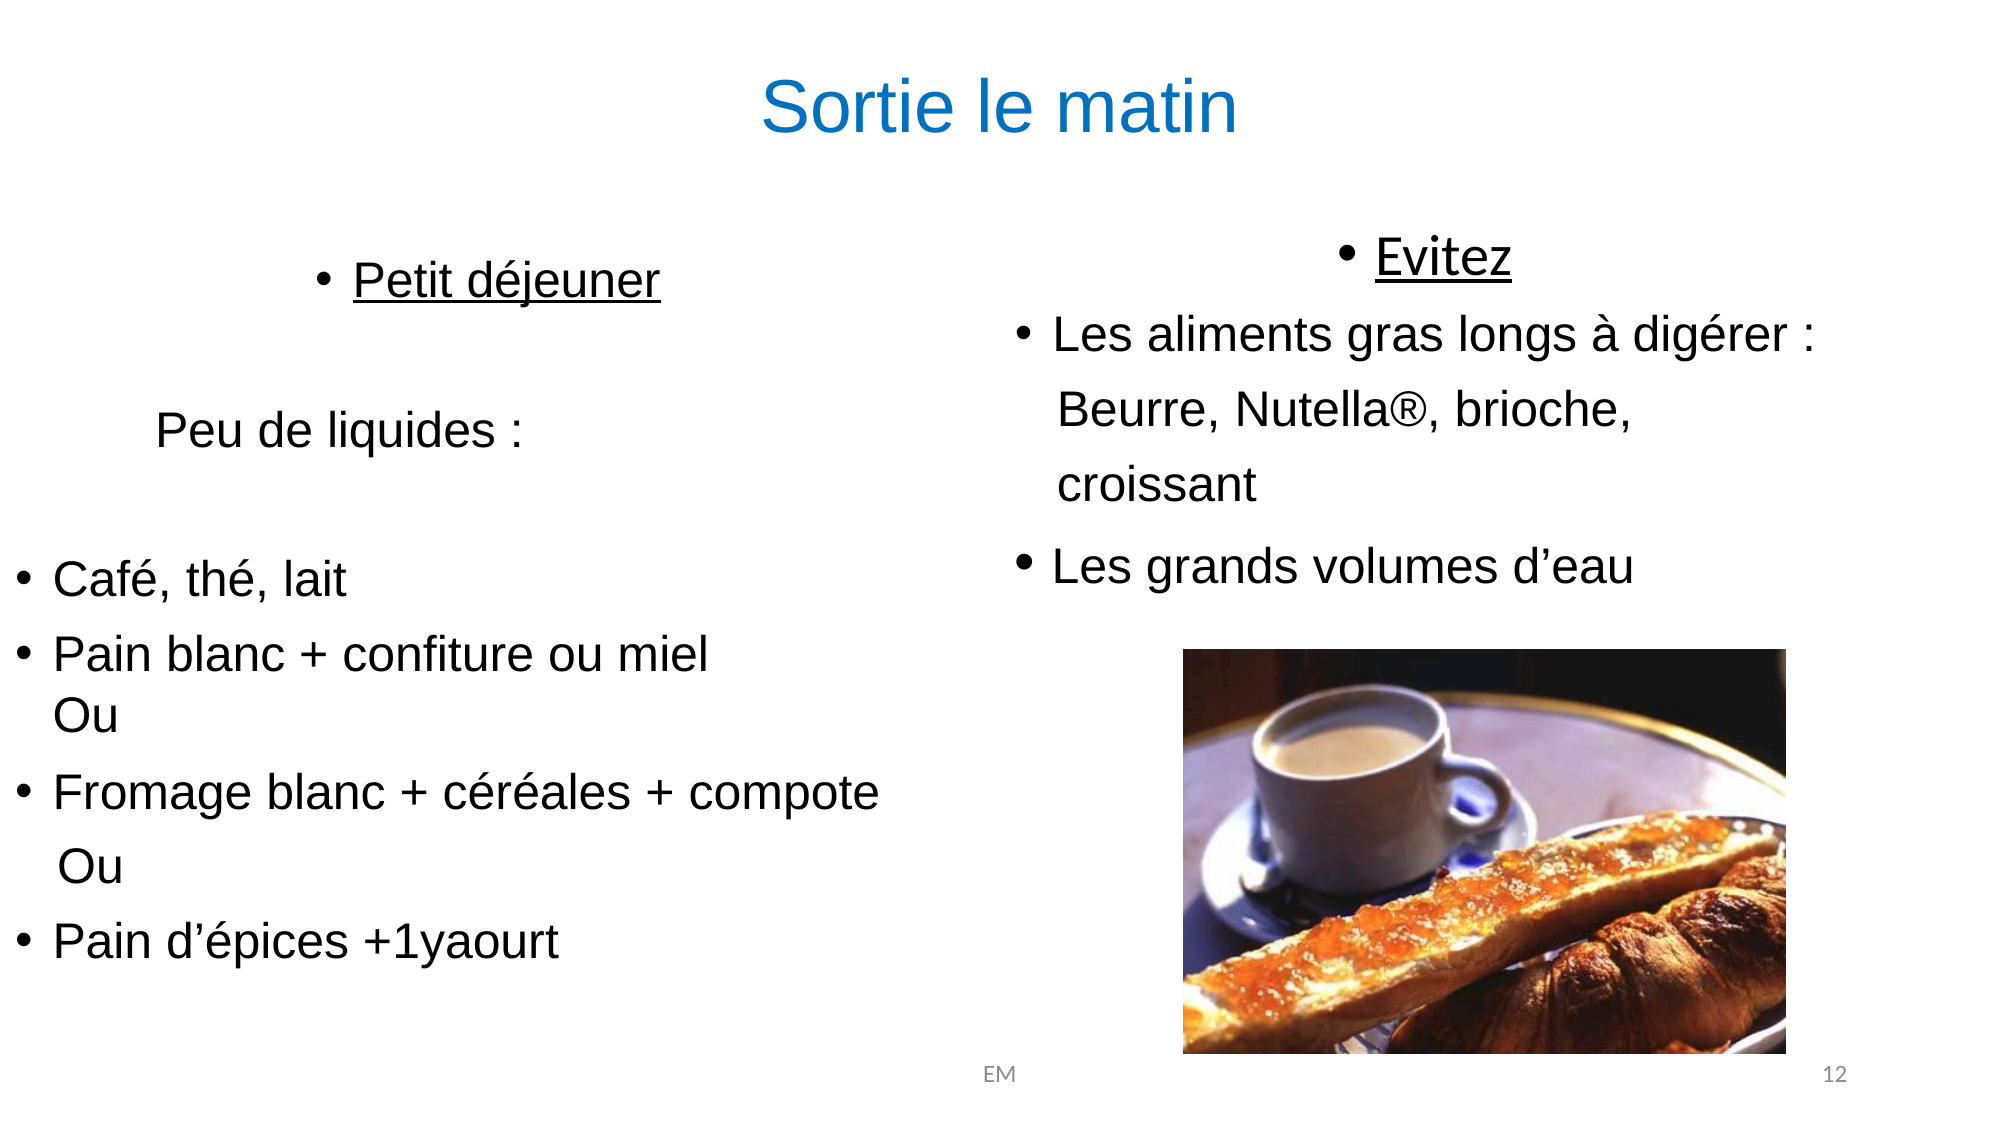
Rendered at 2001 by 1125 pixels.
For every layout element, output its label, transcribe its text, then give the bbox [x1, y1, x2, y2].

title Sortie le matin [137, 0, 1863, 218]
list Petit déjeuner Peu de liquides : Café, thé, lait Pain blanc + confiture ou miel Ou Fromage blanc + céréales + compote Ou Pain d’épices +1yaourt [0, 246, 977, 1018]
slide_number 12 [1412, 1042, 1863, 1103]
list Evitez Les aliments gras longs à digérer : Beurre, Nutella®, brioche, croissant Les grands volumes d’eau [999, 217, 1850, 984]
picture [1183, 649, 1786, 1054]
footer EM [662, 1042, 1338, 1103]
